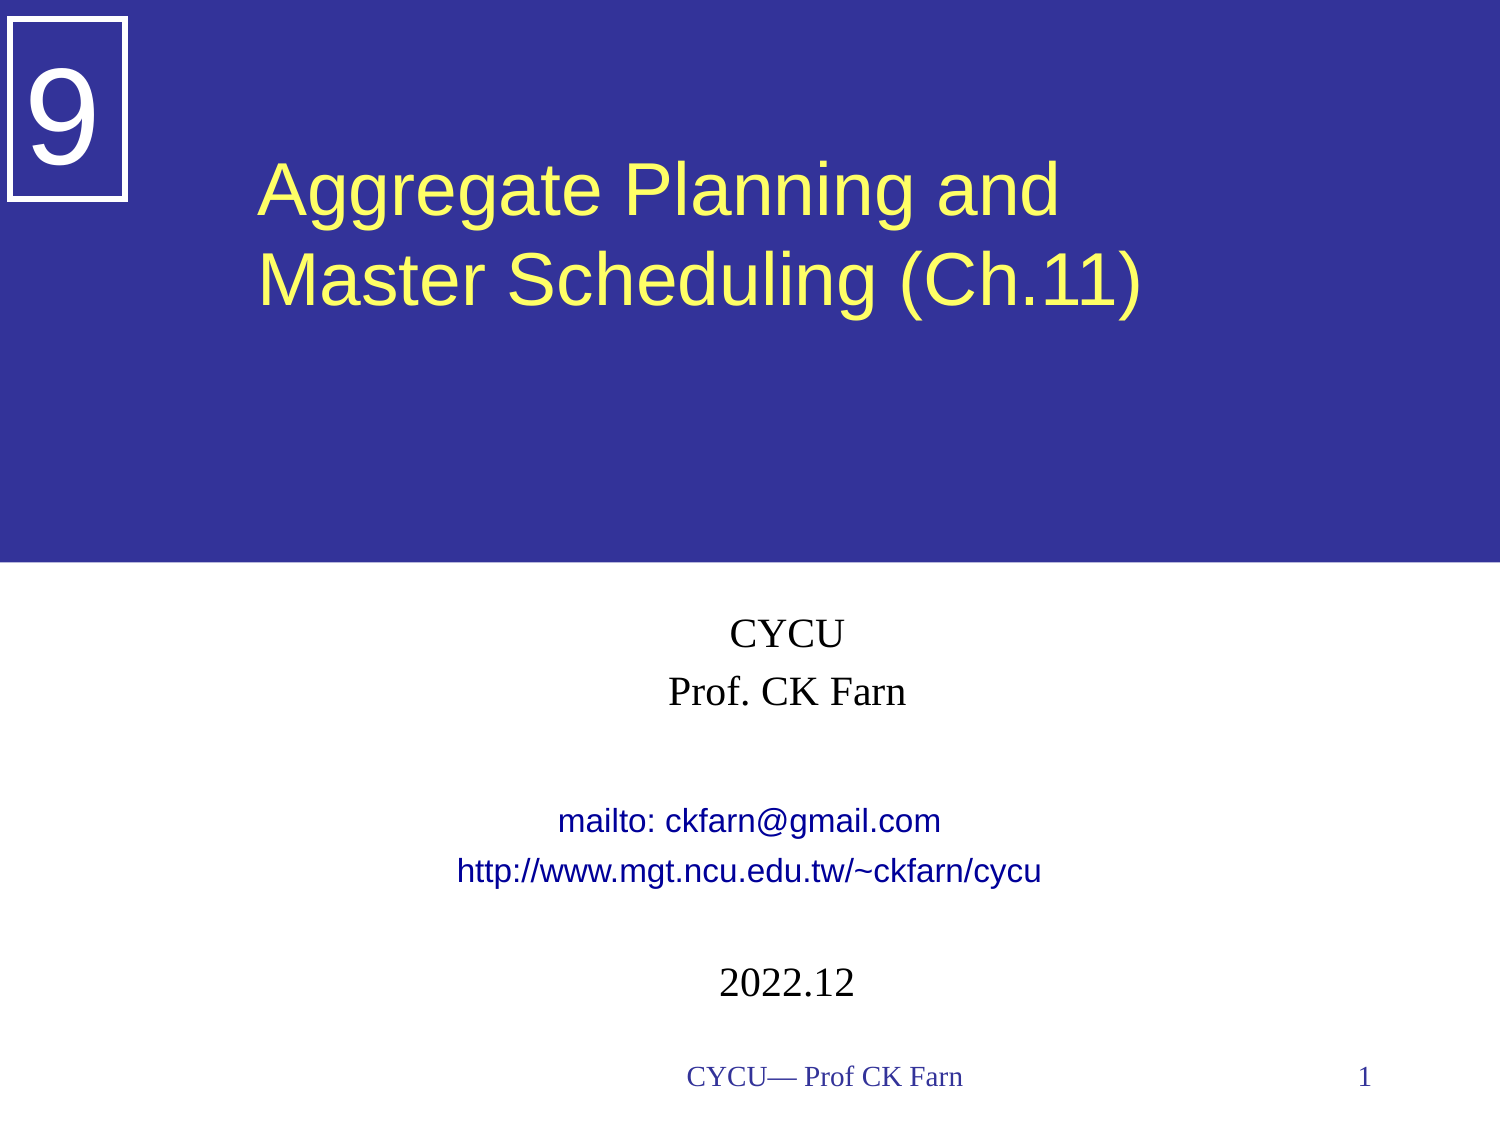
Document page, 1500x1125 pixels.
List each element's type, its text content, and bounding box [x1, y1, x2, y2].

slide_number 1 [1074, 1050, 1388, 1125]
subtitle CYCU Prof. CK Farn mailto: ckfarn@gmail.com http://www.mgt.ncu.edu.tw/~ckfarn/cycu 2022.12 [187, 597, 1313, 870]
footer CYCU— Prof CK Farn [587, 1050, 1063, 1125]
text_box [0, 0, 1500, 563]
text_box 9 [9, 19, 125, 199]
title Aggregate Planning and Master Scheduling (Ch.11) [242, 59, 1323, 452]
